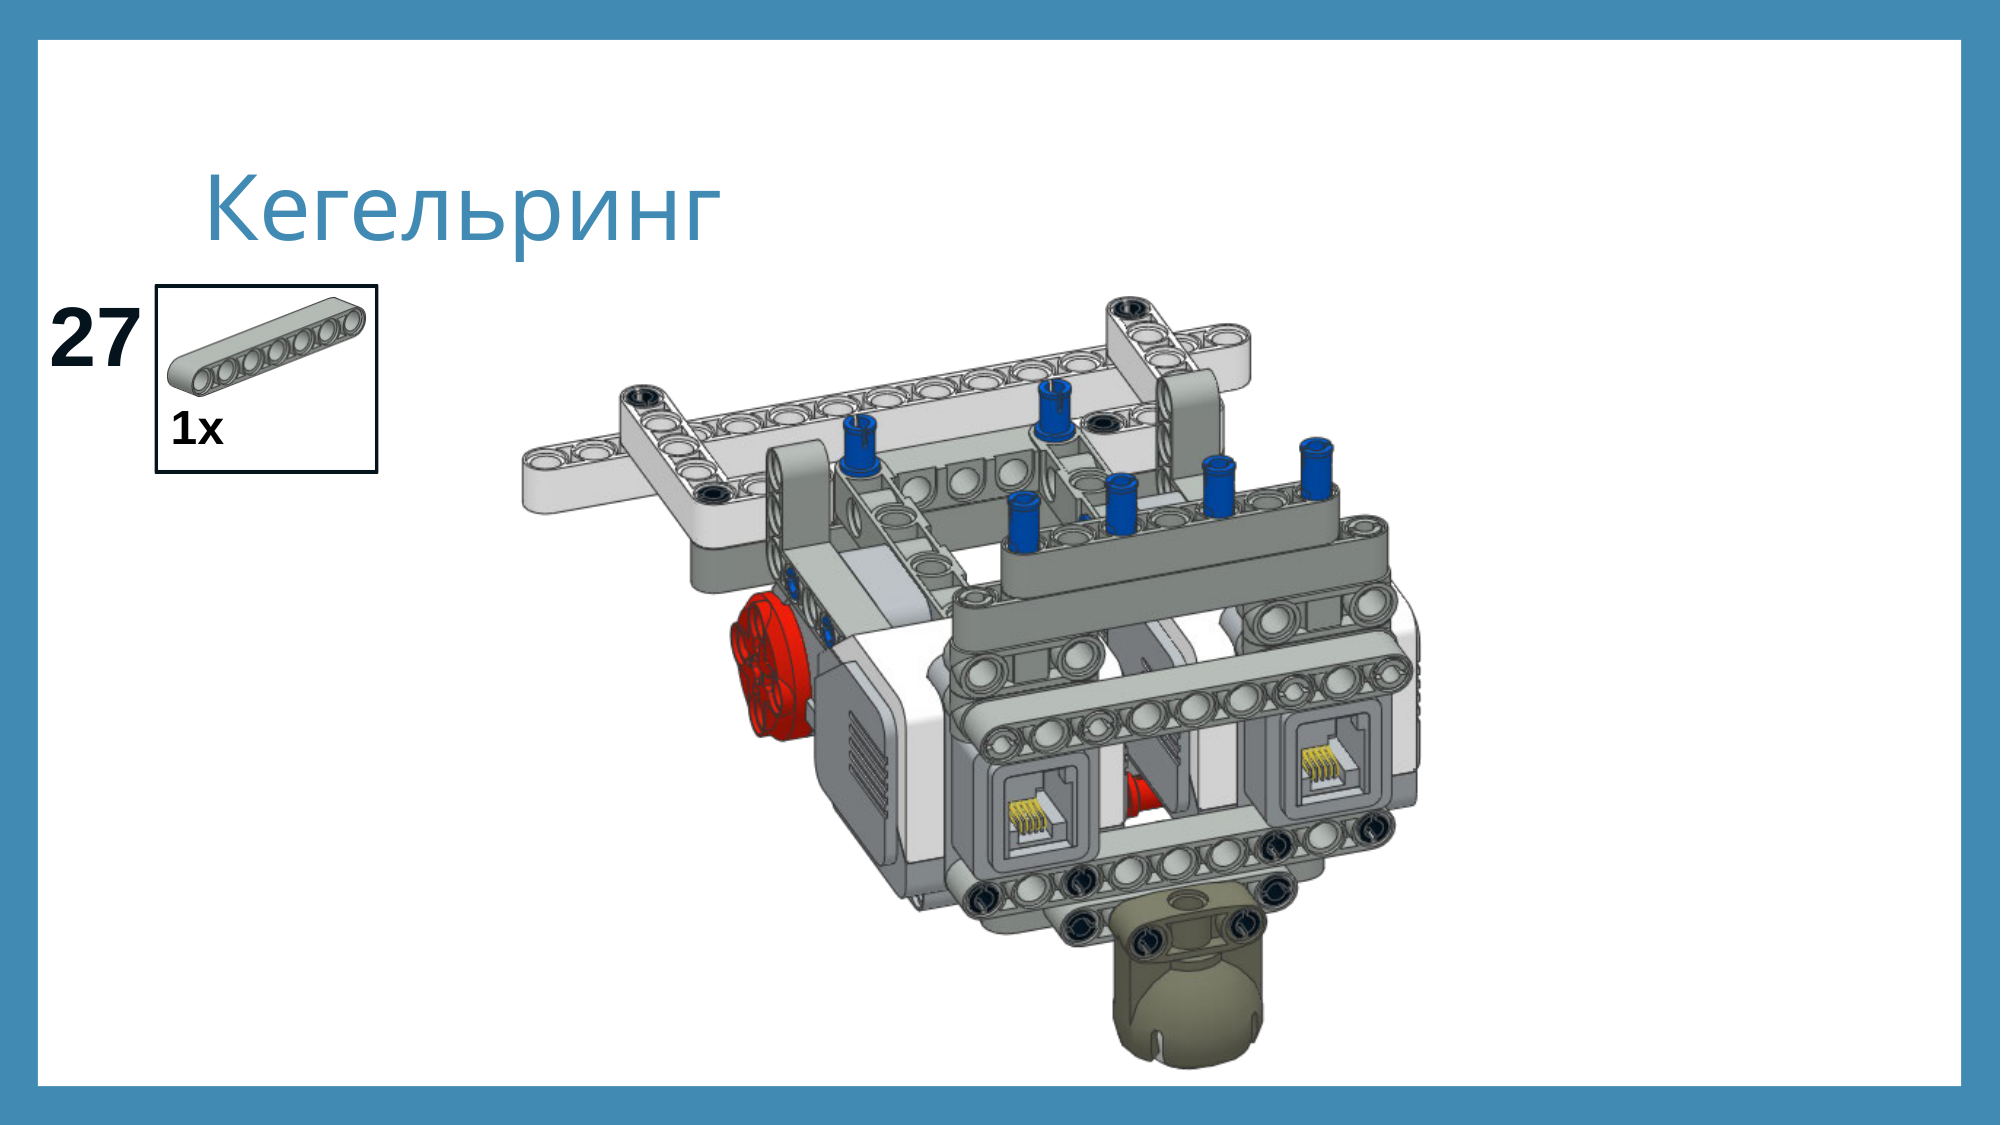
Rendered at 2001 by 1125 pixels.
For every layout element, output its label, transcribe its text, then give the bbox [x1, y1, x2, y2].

text_box [154, 284, 379, 474]
text_box 27 [47, 279, 147, 384]
title Кегельринг [187, 99, 1808, 323]
text_box [521, 296, 1422, 1071]
text_box [166, 296, 367, 398]
text_box 1x [168, 394, 227, 455]
